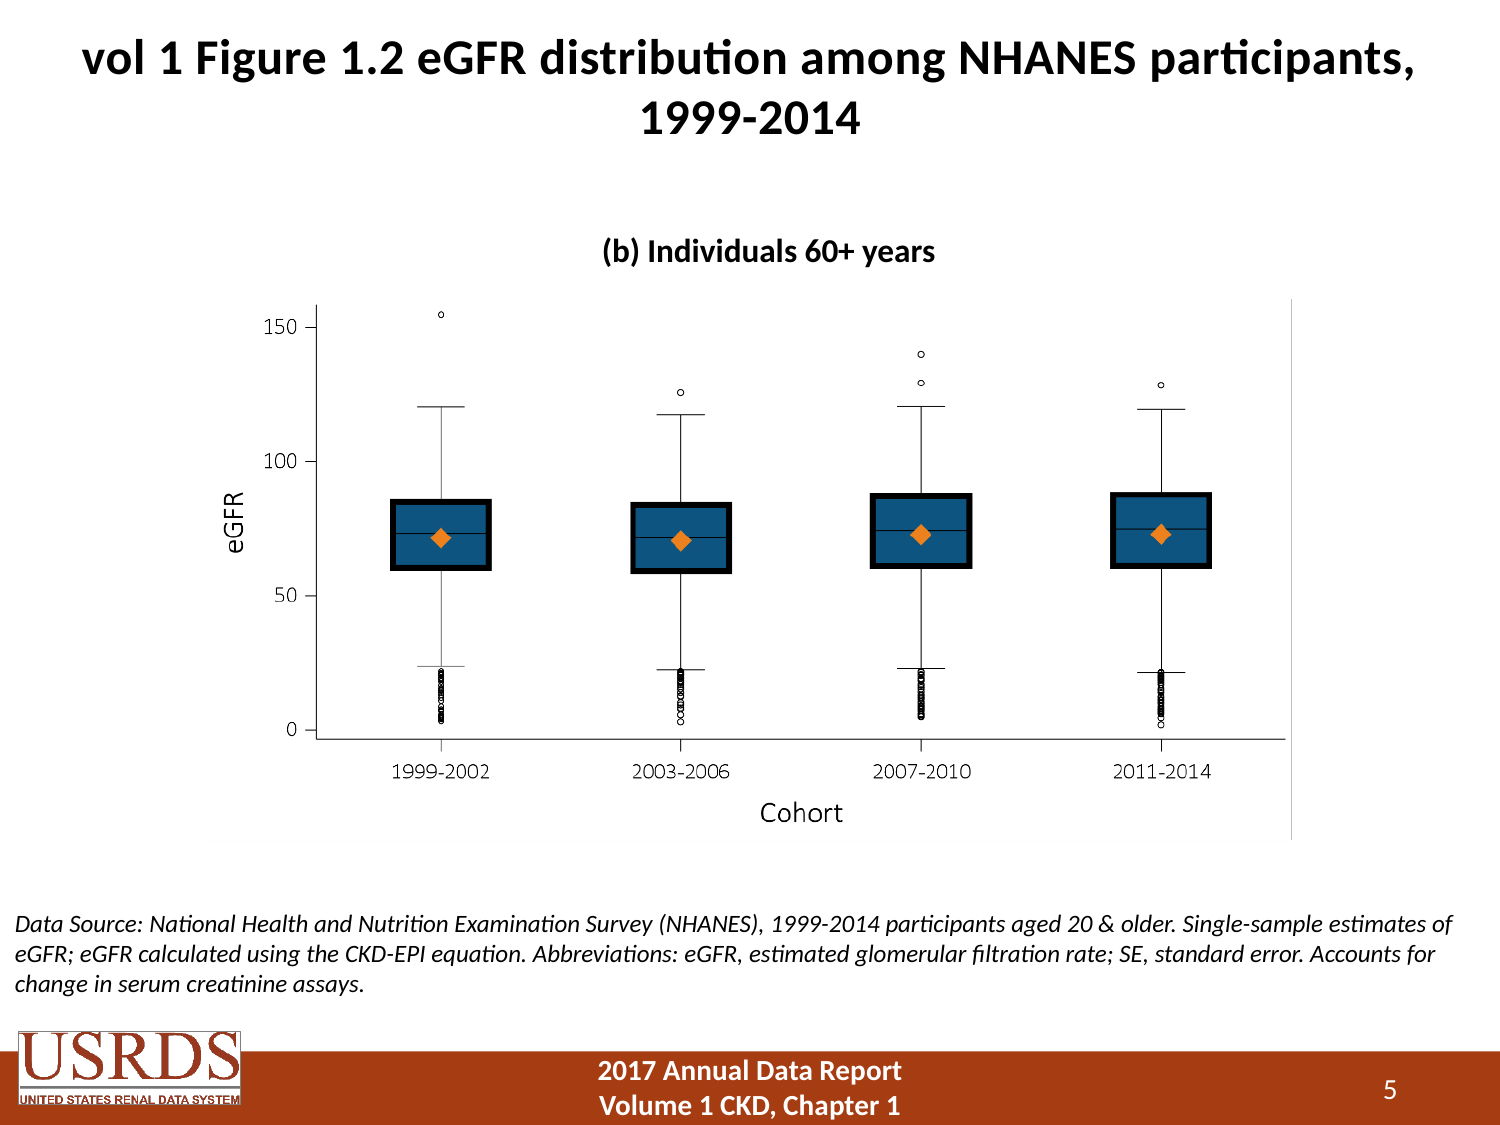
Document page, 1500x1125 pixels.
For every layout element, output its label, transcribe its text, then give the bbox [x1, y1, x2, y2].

slide_number 5 [1262, 1062, 1413, 1108]
text_box Data Source: National Health and Nutrition Examination Survey (NHANES), 1999-2014 participants aged 20 & older. Single-sample estimates of eGFR; eGFR calculated using the CKD-EPI equation. Abbreviations: eGFR, estimated glomerular filtration rate; SE, standard error. Accounts for change in serum creatinine assays. [0, 900, 1500, 1005]
text_box (b) Individuals 60+ years [512, 221, 988, 277]
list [208, 297, 1292, 841]
picture [19, 1032, 240, 1104]
title vol 1 Figure 1.2 eGFR distribution among NHANES participants, 1999-2014 [9, 17, 1491, 146]
